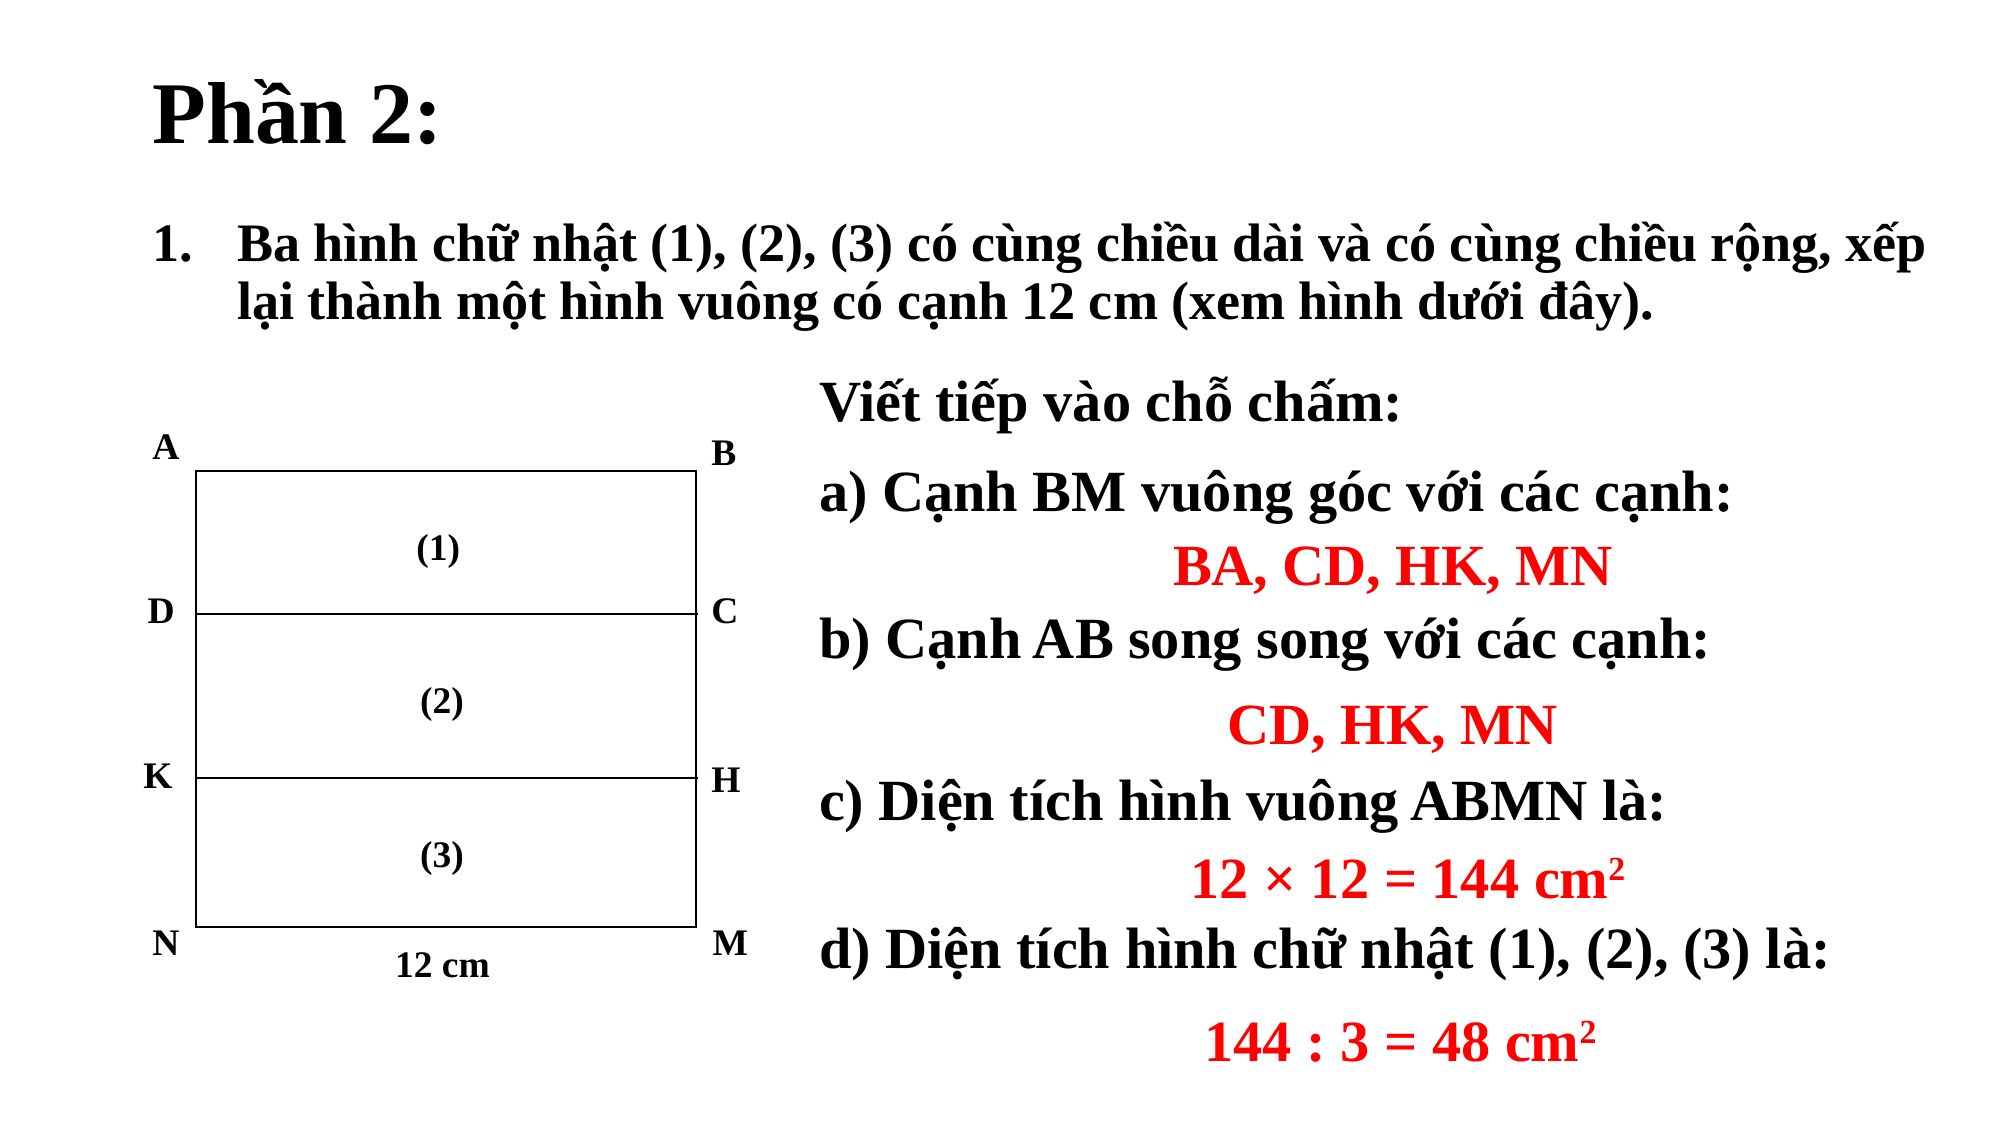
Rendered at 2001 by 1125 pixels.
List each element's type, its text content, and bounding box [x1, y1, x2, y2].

text_box 144 : 3 = 48 cm2 [819, 1003, 1997, 1085]
text_box Viết tiếp vào chỗ chấm: [804, 363, 1455, 446]
text_box A [137, 414, 182, 475]
text_box CD, HK, MN [804, 687, 1982, 769]
text_box 12 × 12 = 144 cm2 [819, 840, 1997, 922]
text_box (1) [401, 515, 503, 575]
text_box c) Diện tích hình vuông ABMN là: [804, 769, 1982, 844]
text_box (2) [405, 668, 506, 729]
text_box 12 cm [380, 932, 576, 992]
text_box N [137, 910, 182, 971]
text_box C [696, 579, 741, 639]
text_box [195, 470, 697, 928]
text_box (3) [405, 822, 506, 882]
text_box a) Cạnh BM vuông góc với các cạnh: [804, 453, 1982, 527]
title Phần 2: [137, 59, 491, 171]
text_box H [696, 747, 741, 807]
text_box B [696, 420, 741, 481]
text_box D [132, 579, 177, 639]
text_box M [698, 910, 742, 971]
text_box BA, CD, HK, MN [804, 527, 1982, 610]
text_box d) Diện tích hình chữ nhật (1), (2), (3) là: [804, 910, 1982, 993]
text_box K [128, 743, 173, 803]
text_box b) Cạnh AB song song với các cạnh: [804, 610, 1982, 683]
list Ba hình chữ nhật (1), (2), (3) có cùng chiều dài và có cùng chiều rộng, xếp lại thành một hình vuông có cạnh 12 cm (xem hình dưới đây). [137, 206, 1944, 388]
